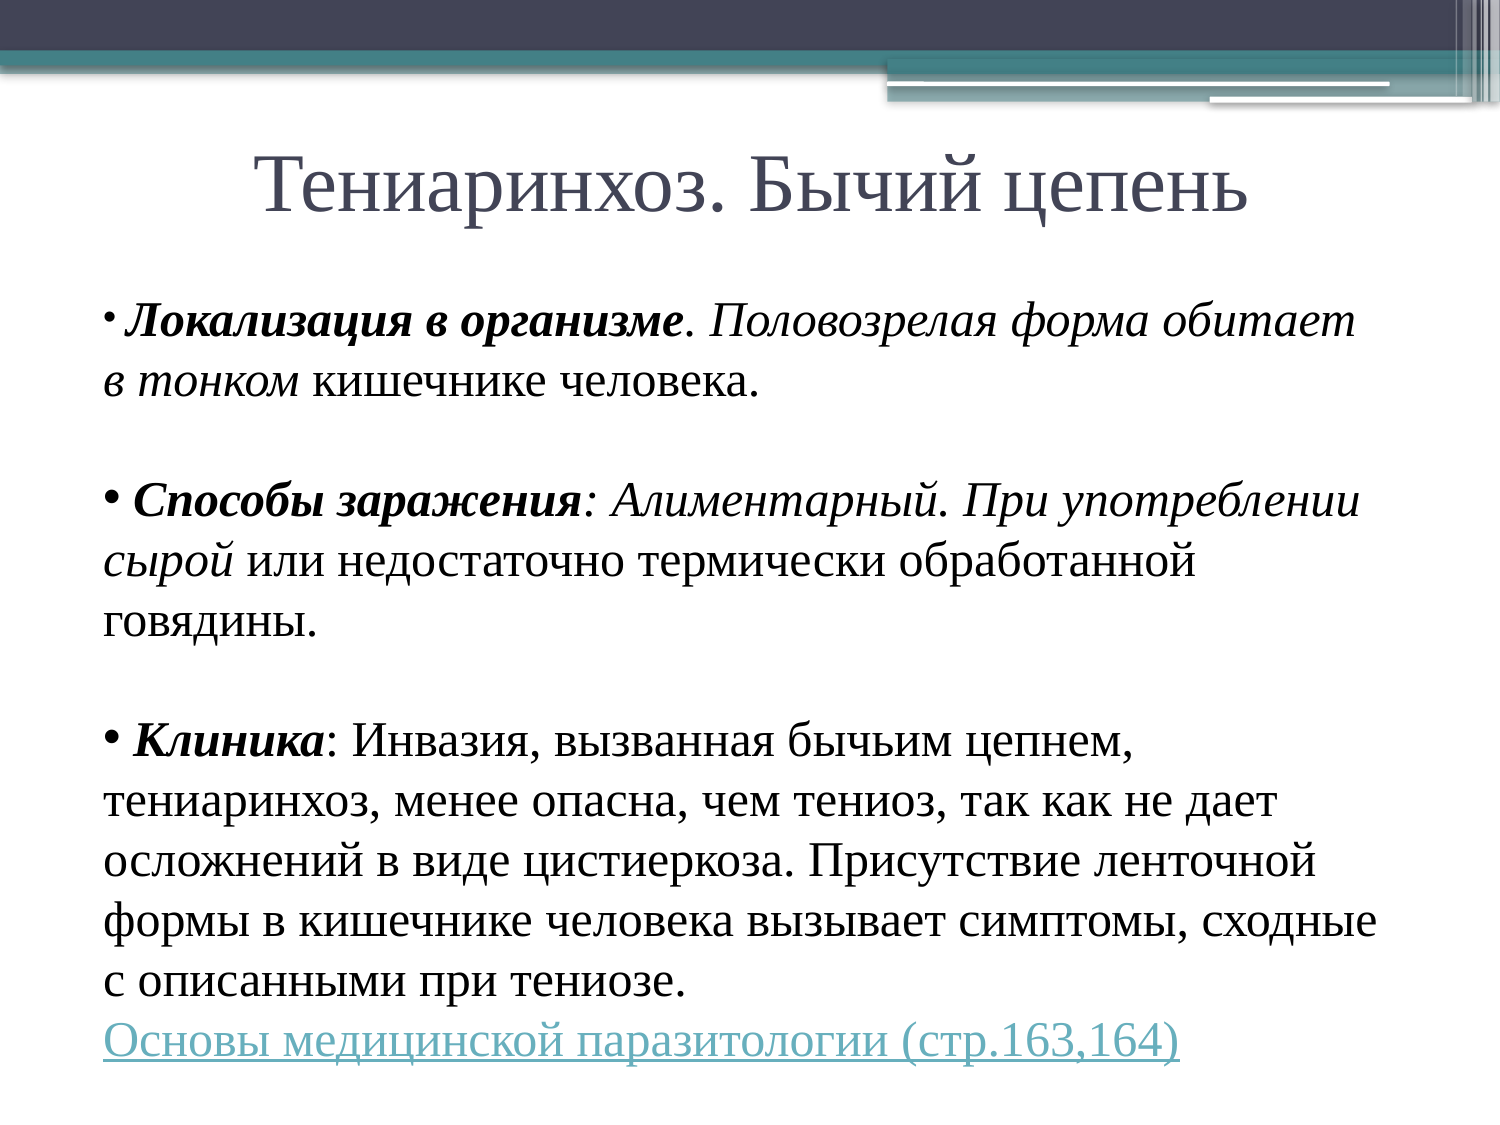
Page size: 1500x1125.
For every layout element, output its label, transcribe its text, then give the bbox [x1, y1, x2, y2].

title Тениаринхоз. Бычий цепень [76, 90, 1427, 266]
text_box Локализация в организме. Половозрелая форма обитает в тонком кишечнике человека. Способы заражения: Алиментарный. При употреблении сырой или недостаточно термически обработанной говядины. Клиника: Инвазия, вызванная бычьим цепнем, тениаринхоз, менее опасна, чем тениоз, так как не дает осложнений в виде цистиеркоза. Присутствие ленточной формы в кишечнике человека вызывает симптомы, сходные с описанными при тениозе. Основы медицинской паразитологии (стр.163,164) [88, 278, 1400, 1125]
